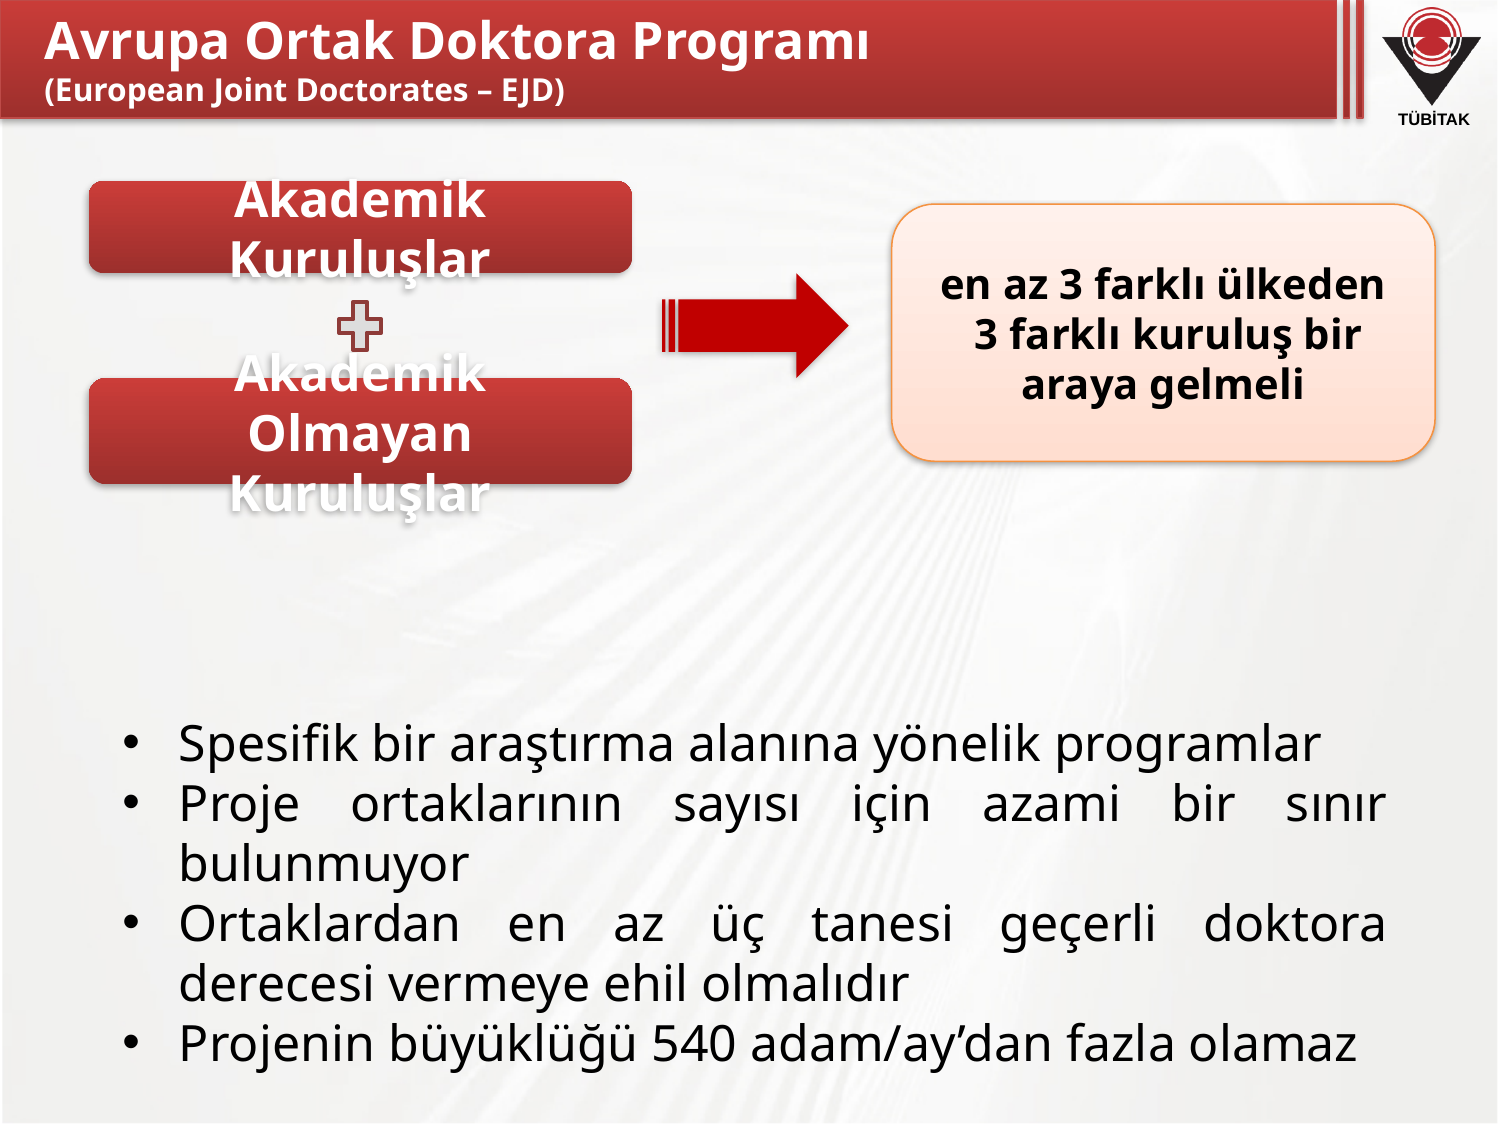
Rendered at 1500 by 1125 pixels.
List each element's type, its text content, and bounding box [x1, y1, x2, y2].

text_box Akademik Olmayan Kuruluşlar [88, 377, 632, 485]
title Avrupa Ortak Doktora Programı (European Joint Doctorates – EJD) [29, 0, 1341, 117]
text_box Spesifik bir araştırma alanına yönelik programlar Proje ortaklarının sayısı için azami bir sınır bulunmuyor Ortaklardan en az üç tanesi geçerli doktora derecesi vermeye ehil olmalıdır Projenin büyüklüğü 540 adam/ay’dan fazla olamaz [107, 704, 1403, 1125]
text_box [668, 299, 676, 352]
text_box [662, 299, 666, 352]
text_box [678, 273, 849, 379]
text_box Akademik Kuruluşlar [88, 181, 632, 274]
picture [1, 0, 1499, 1125]
text_box en az 3 farklı ülkeden 3 farklı kuruluş bir araya gelmeli [890, 203, 1436, 463]
text_box [337, 300, 383, 352]
